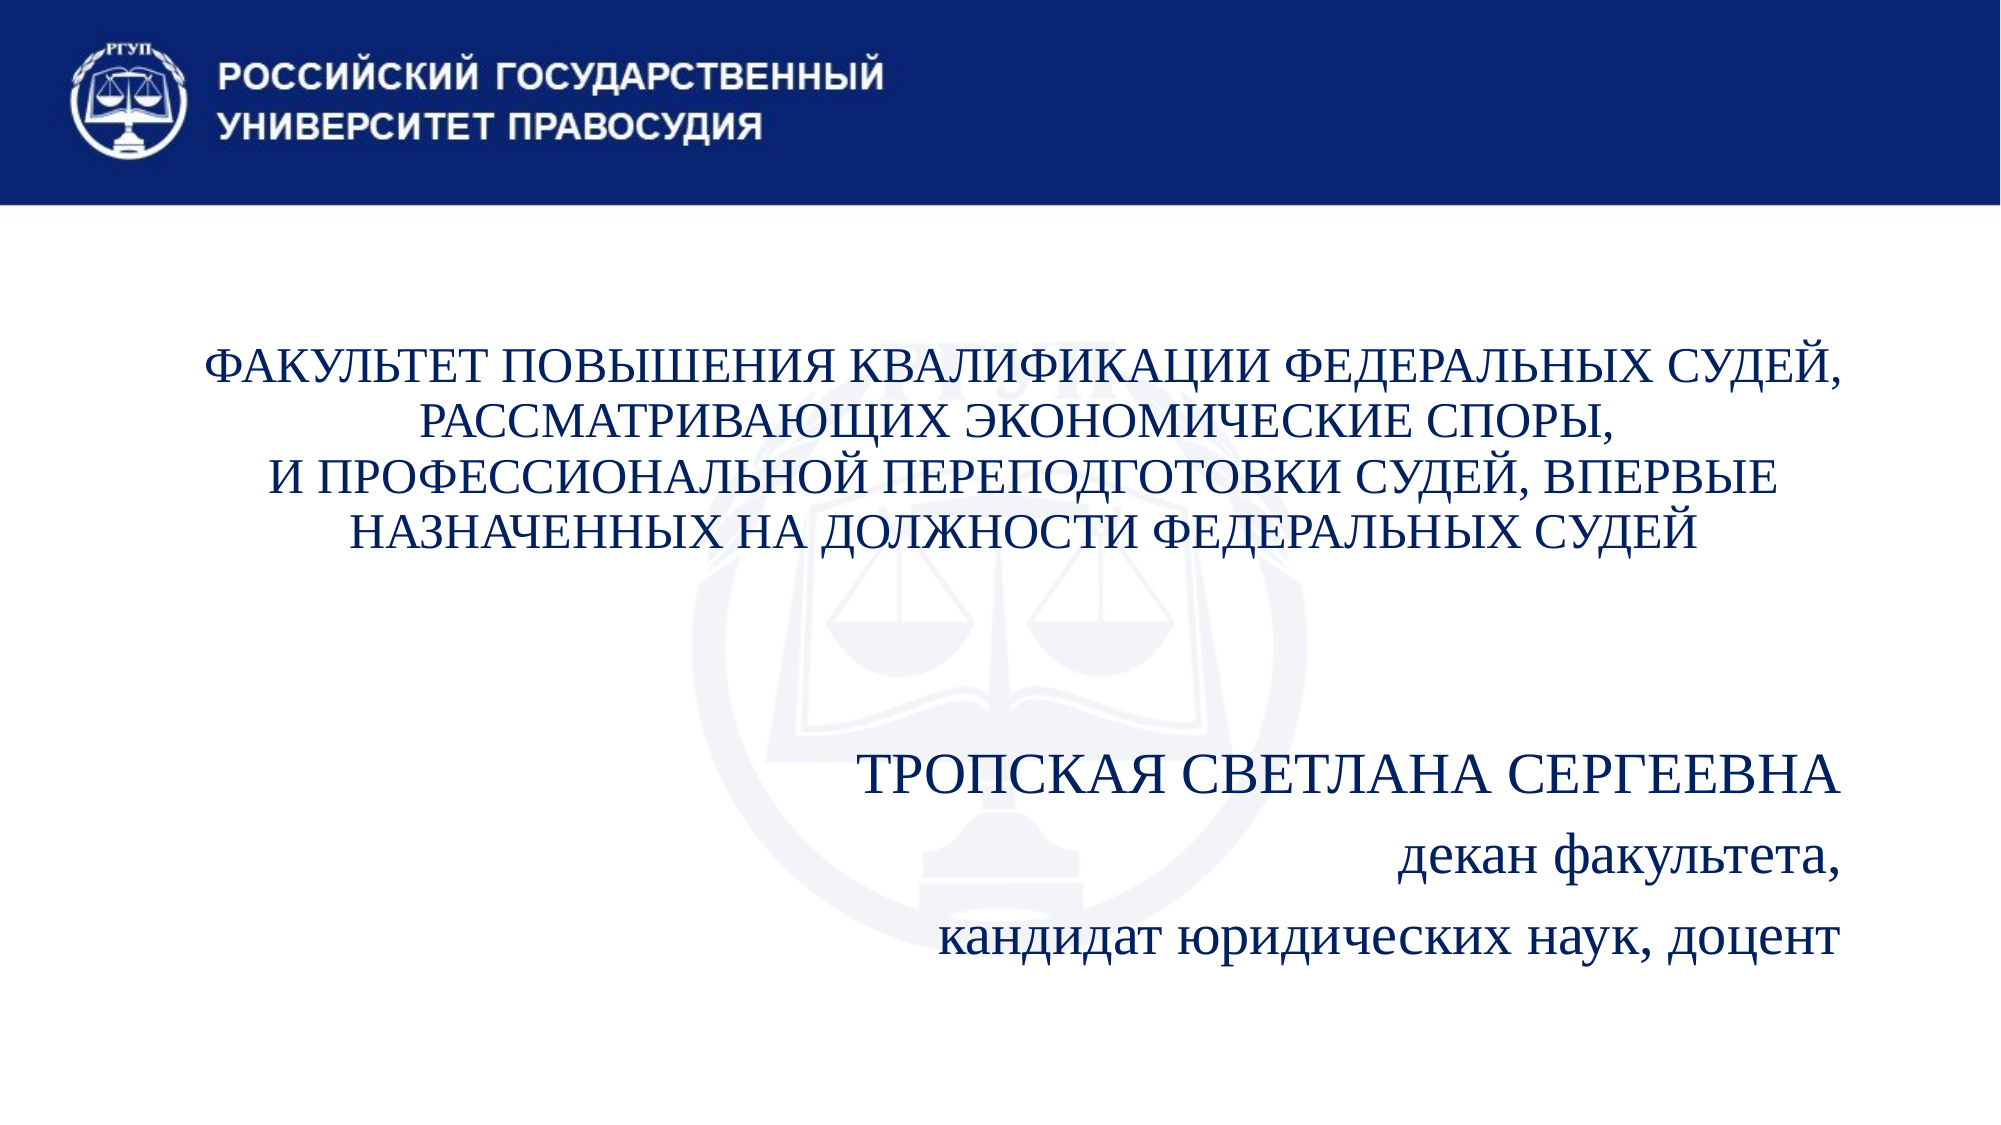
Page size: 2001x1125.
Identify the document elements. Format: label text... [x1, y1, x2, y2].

picture [0, 0, 2001, 1125]
table_header ФАКУЛЬТЕТ ПОВЫШЕНИЯ КВАЛИФИКАЦИИ ФЕДЕРАЛЬНЫХ СУДЕЙ, РАССМАТРИВАЮЩИХ ЭКОНОМИЧЕСКИЕ СПОРЫ, И ПРОФЕССИОНАЛЬНОЙ ПЕРЕПОДГОТОВКИ судей, ВПЕРВЫЕ НАЗНАЧЕННЫХ НА ДОЛЖНОСТИ ФЕДЕРАЛЬНЫХ СУДЕЙ [161, 338, 1886, 717]
text_box ТРОПСКАЯ СВЕТЛАНА СЕРГЕЕВНА декан факультета, кандидат юридических наук, доцент [841, 717, 1857, 1025]
